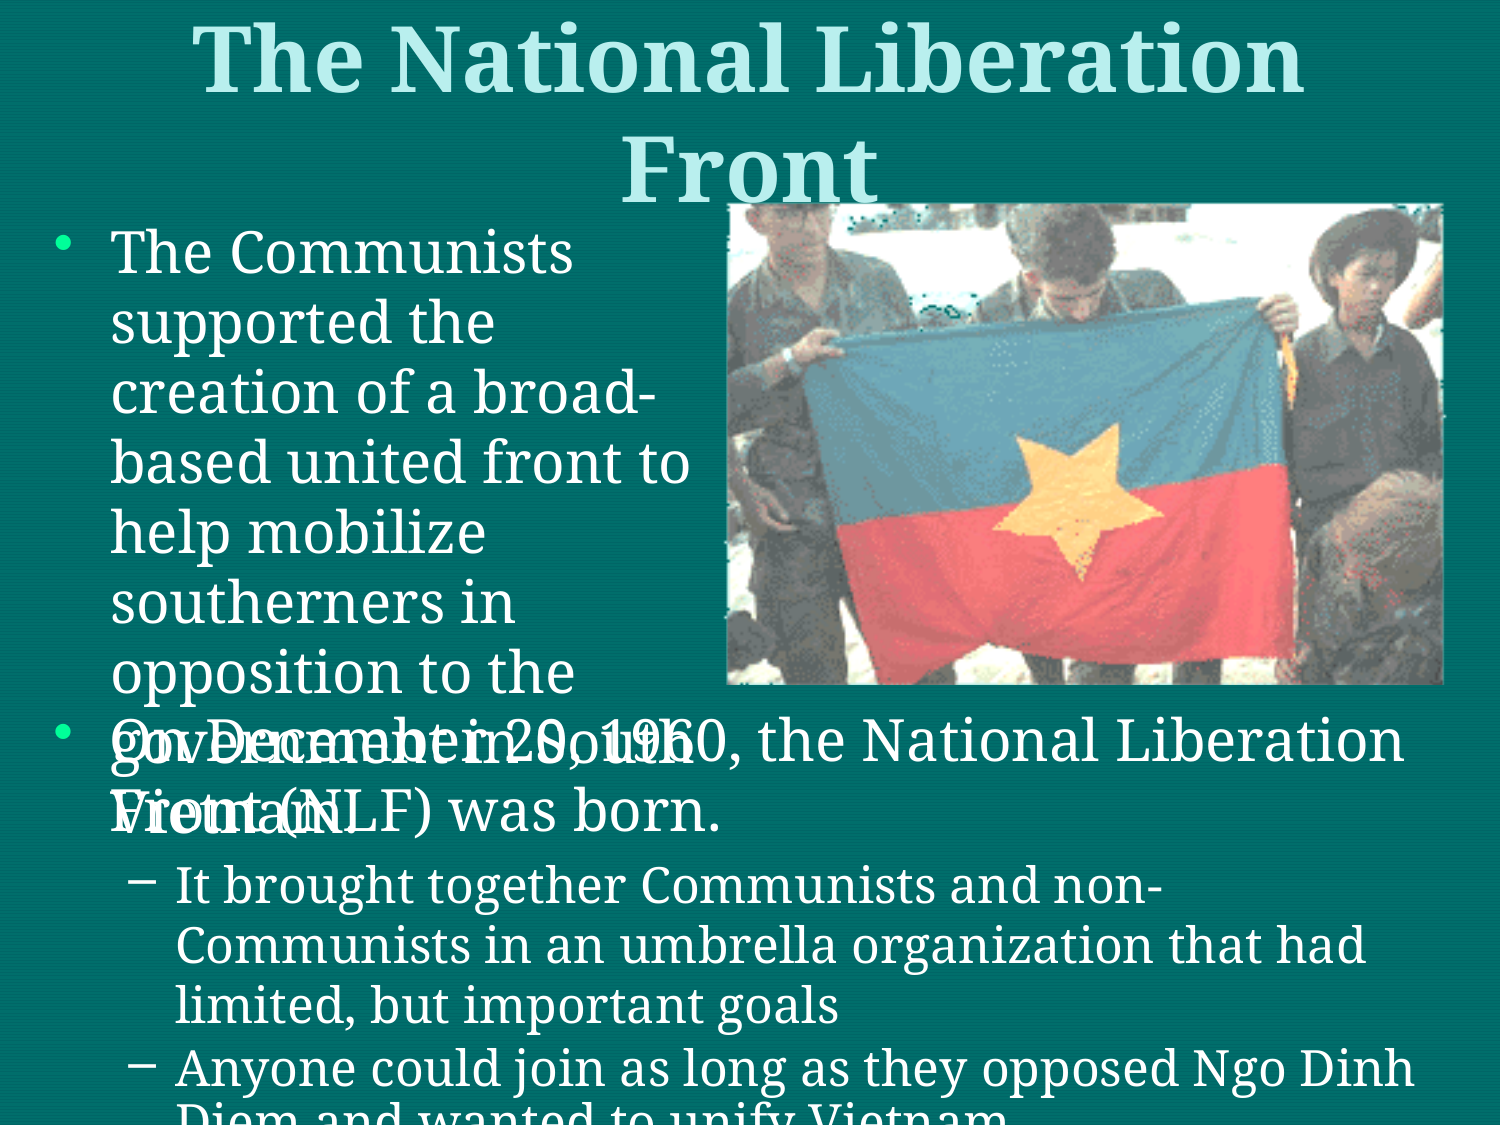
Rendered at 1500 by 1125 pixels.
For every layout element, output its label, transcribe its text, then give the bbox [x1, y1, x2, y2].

list The Communists supported the creation of a broad-based united front to help mobilize southerners in opposition to the government in South Vietnam. [38, 207, 732, 696]
title The National Liberation Front [74, 16, 1426, 205]
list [701, 180, 1471, 685]
text_box On December 20, 1960, the National Liberation Front (NLF) was born. It brought together Communists and non-Communists in an umbrella organization that had limited, but important goals Anyone could join as long as they opposed Ngo Dinh Diem and wanted to unify Vietnam. [38, 696, 1473, 1079]
